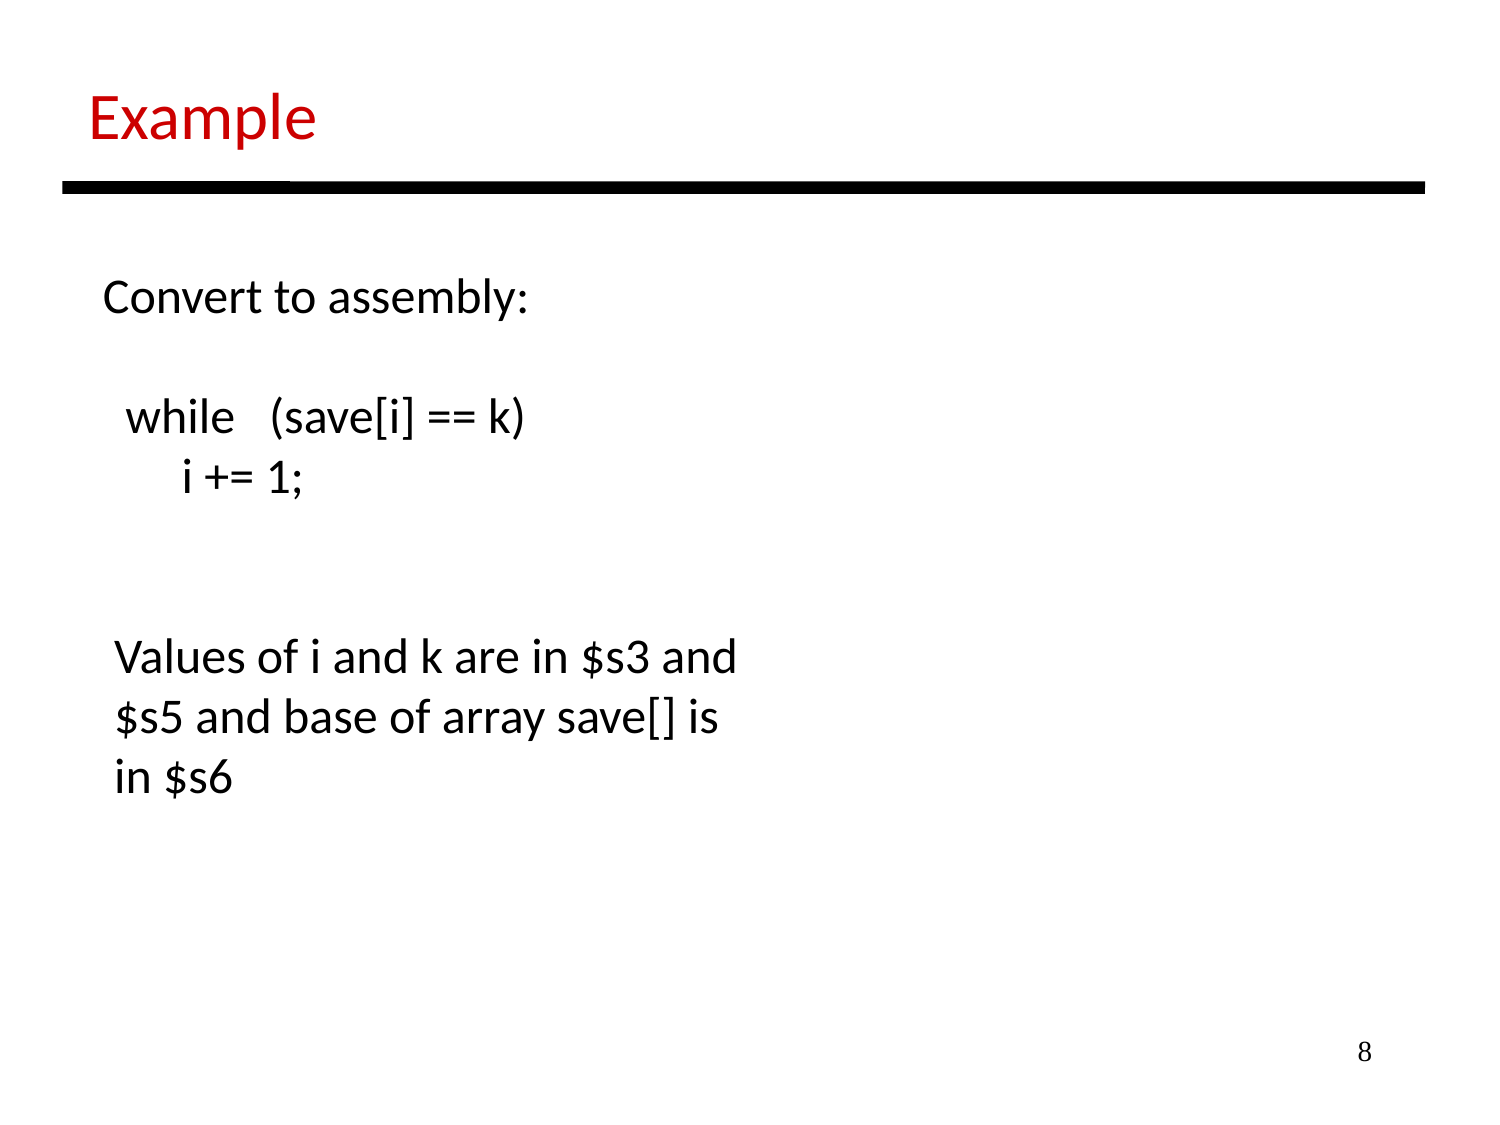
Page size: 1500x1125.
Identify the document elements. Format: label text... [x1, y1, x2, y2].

text_box Example [73, 65, 333, 160]
text_box Convert to assembly: while (save[i] == k) i += 1; Values of i and k are in $s3 and $s5 and base of array save[] is in $s6 [88, 256, 754, 812]
slide_number 8 [1074, 1025, 1388, 1100]
